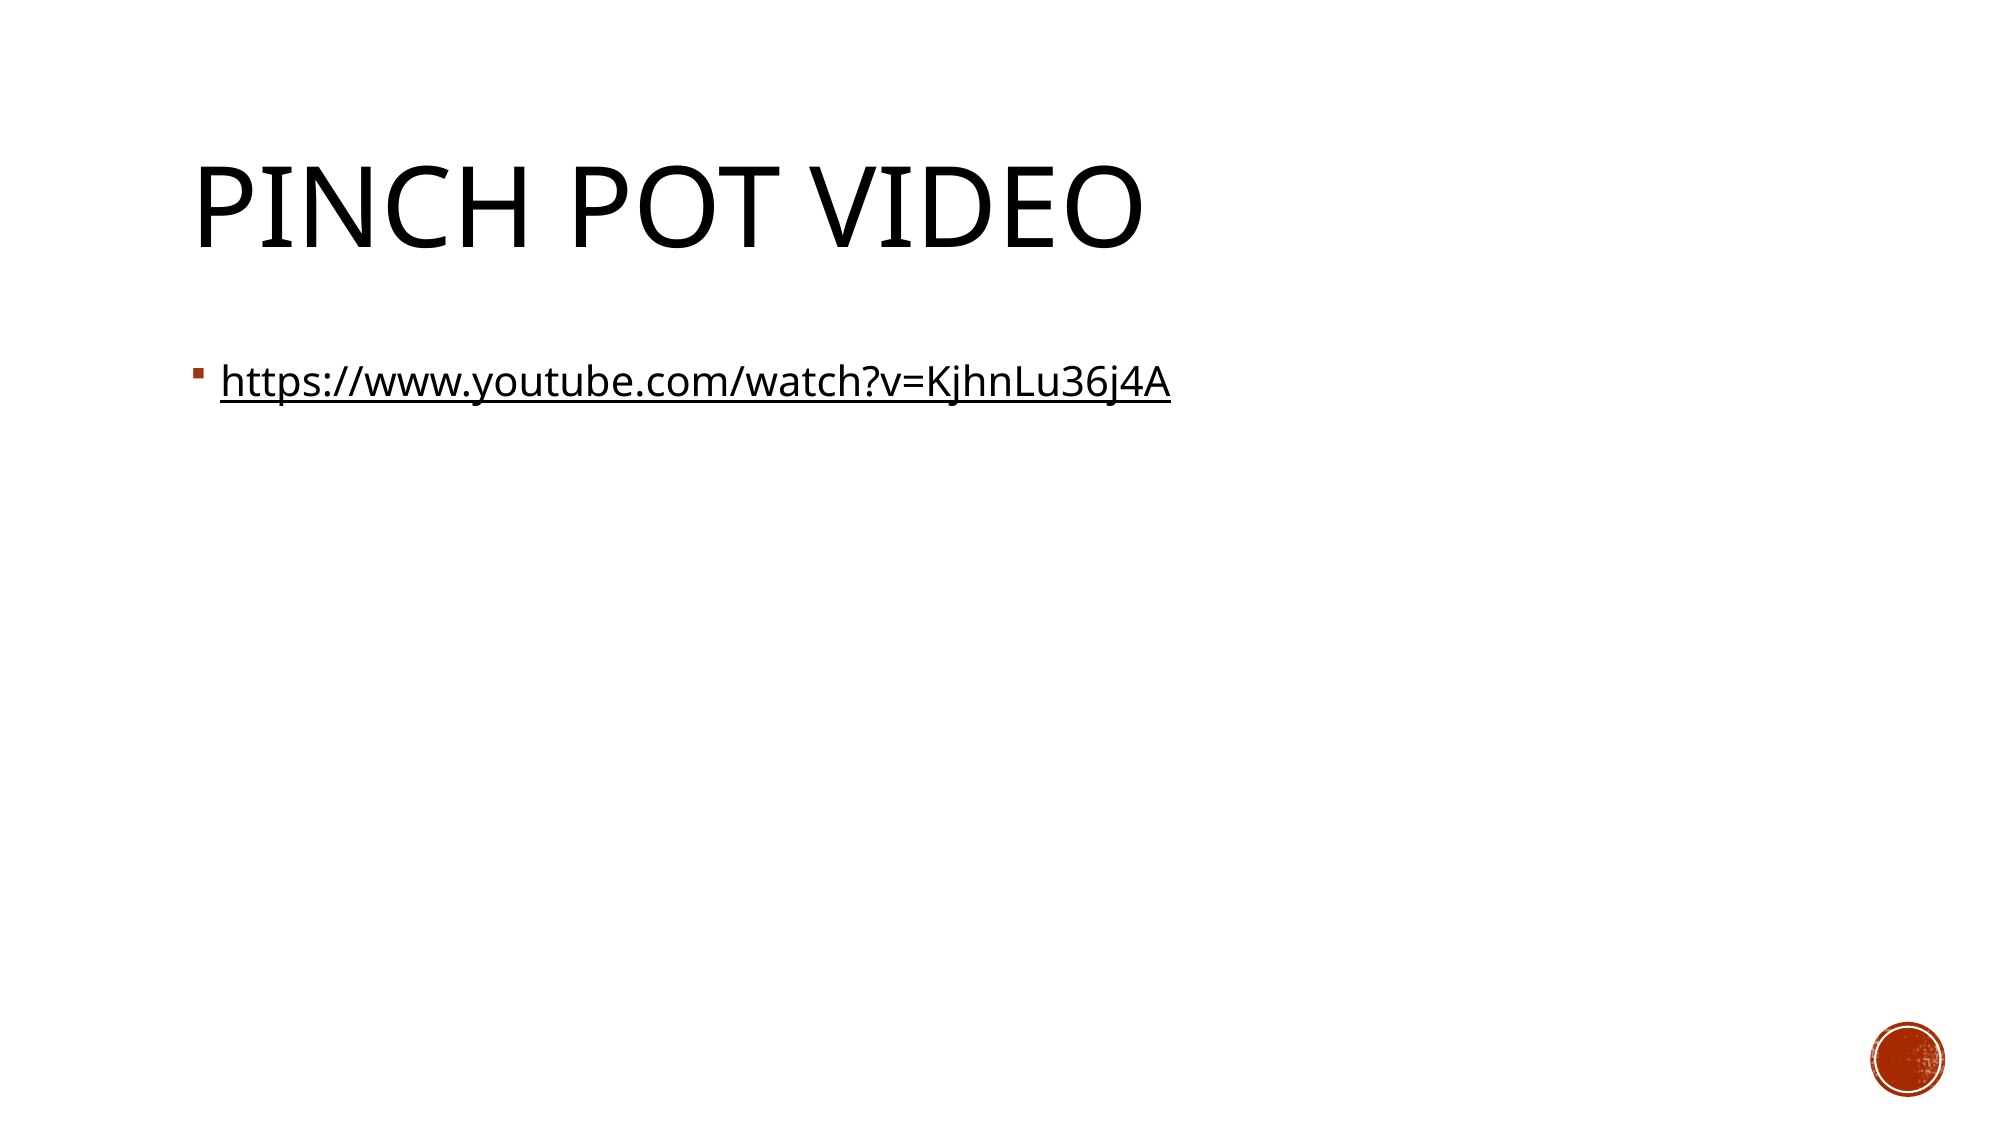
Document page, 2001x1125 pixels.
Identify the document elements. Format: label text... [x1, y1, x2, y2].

list https://www.youtube.com/watch?v=KjhnLu36j4A [175, 348, 1826, 1013]
title Pinch pot Video [175, 79, 1826, 344]
